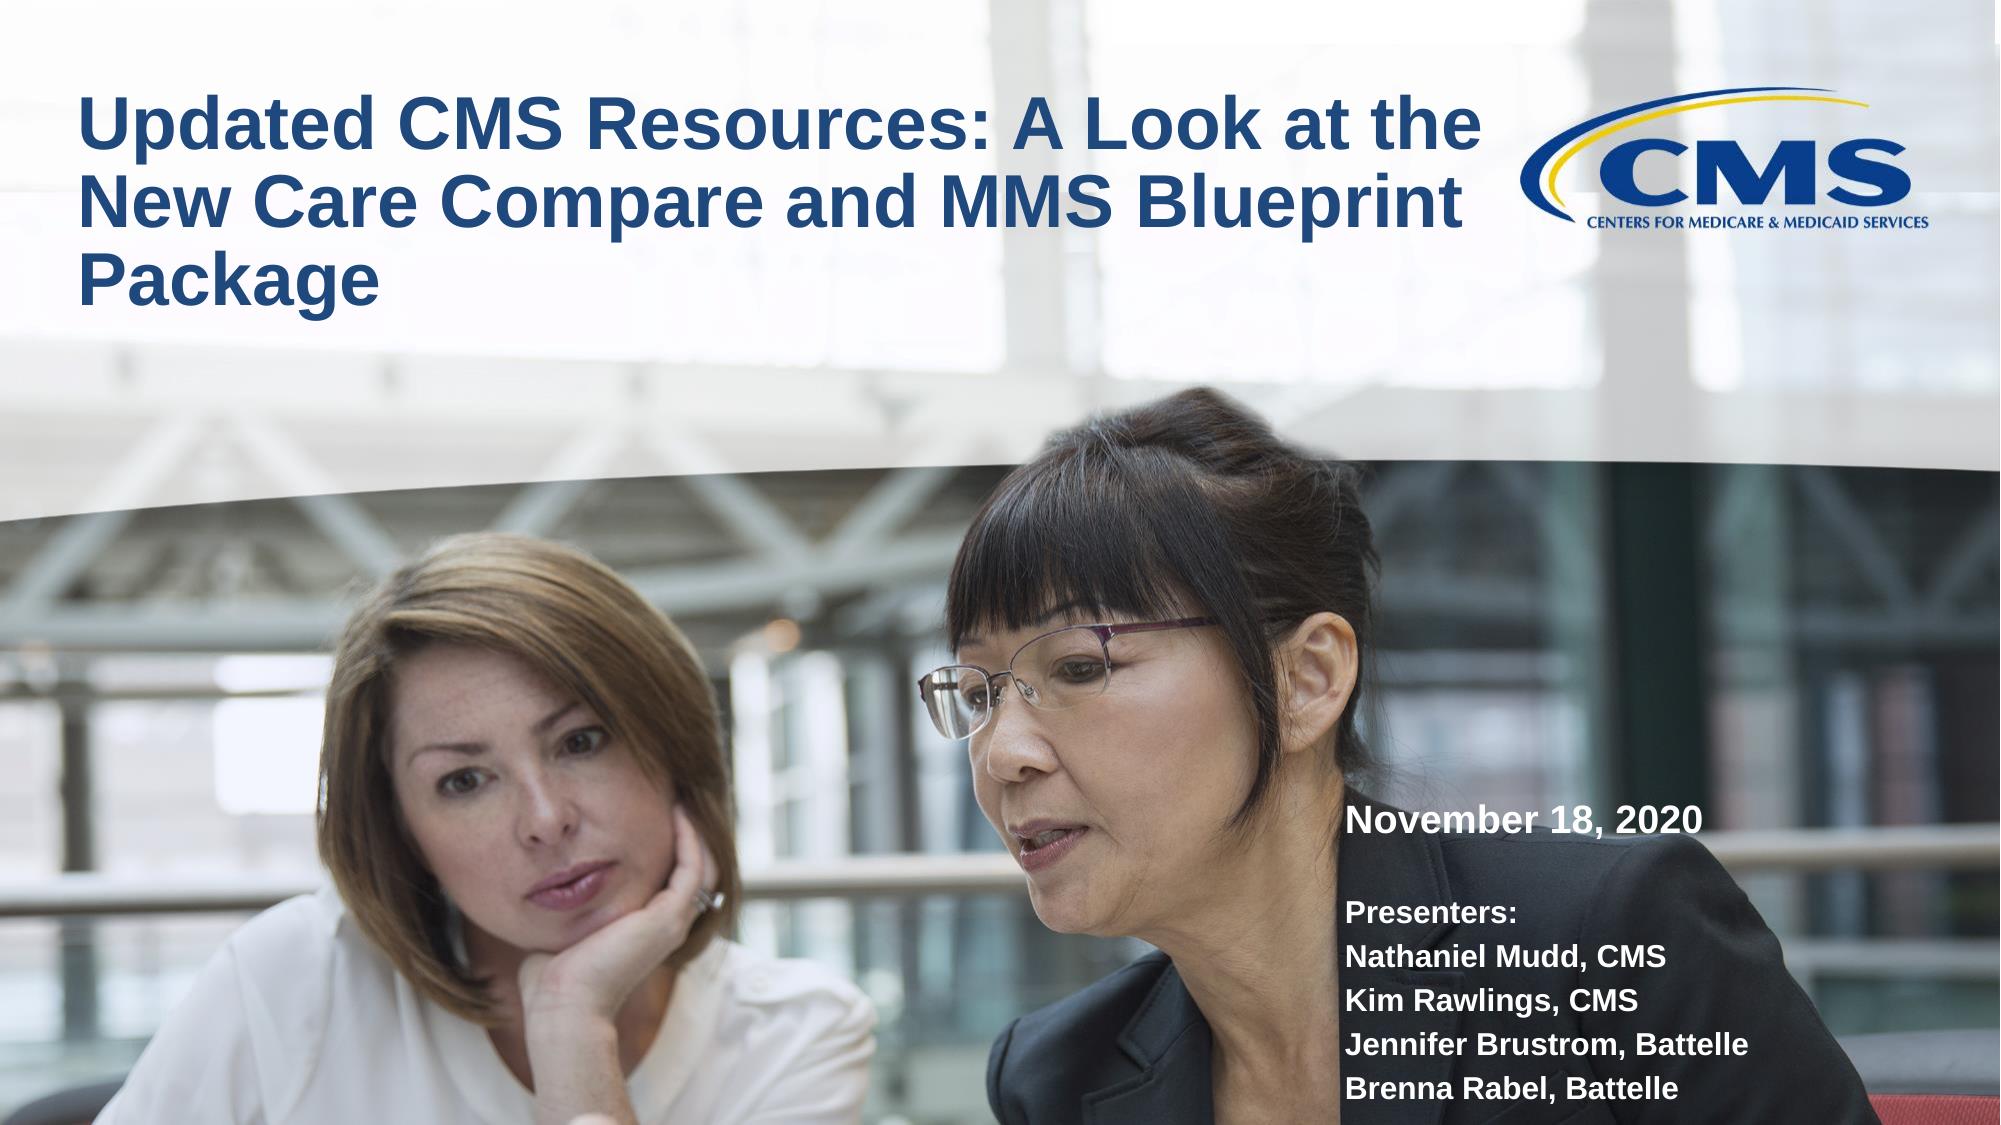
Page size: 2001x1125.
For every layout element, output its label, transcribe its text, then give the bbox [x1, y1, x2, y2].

picture [0, 0, 2000, 1125]
title Updated CMS Resources: A Look at the New Care Compare and MMS Blueprint Package [62, 115, 1549, 328]
subtitle November 18, 2020 Presenters: Nathaniel Mudd, CMS Kim Rawlings, CMS Jennifer Brustrom, Battelle Brenna Rabel, Battelle [1329, 786, 1947, 1117]
